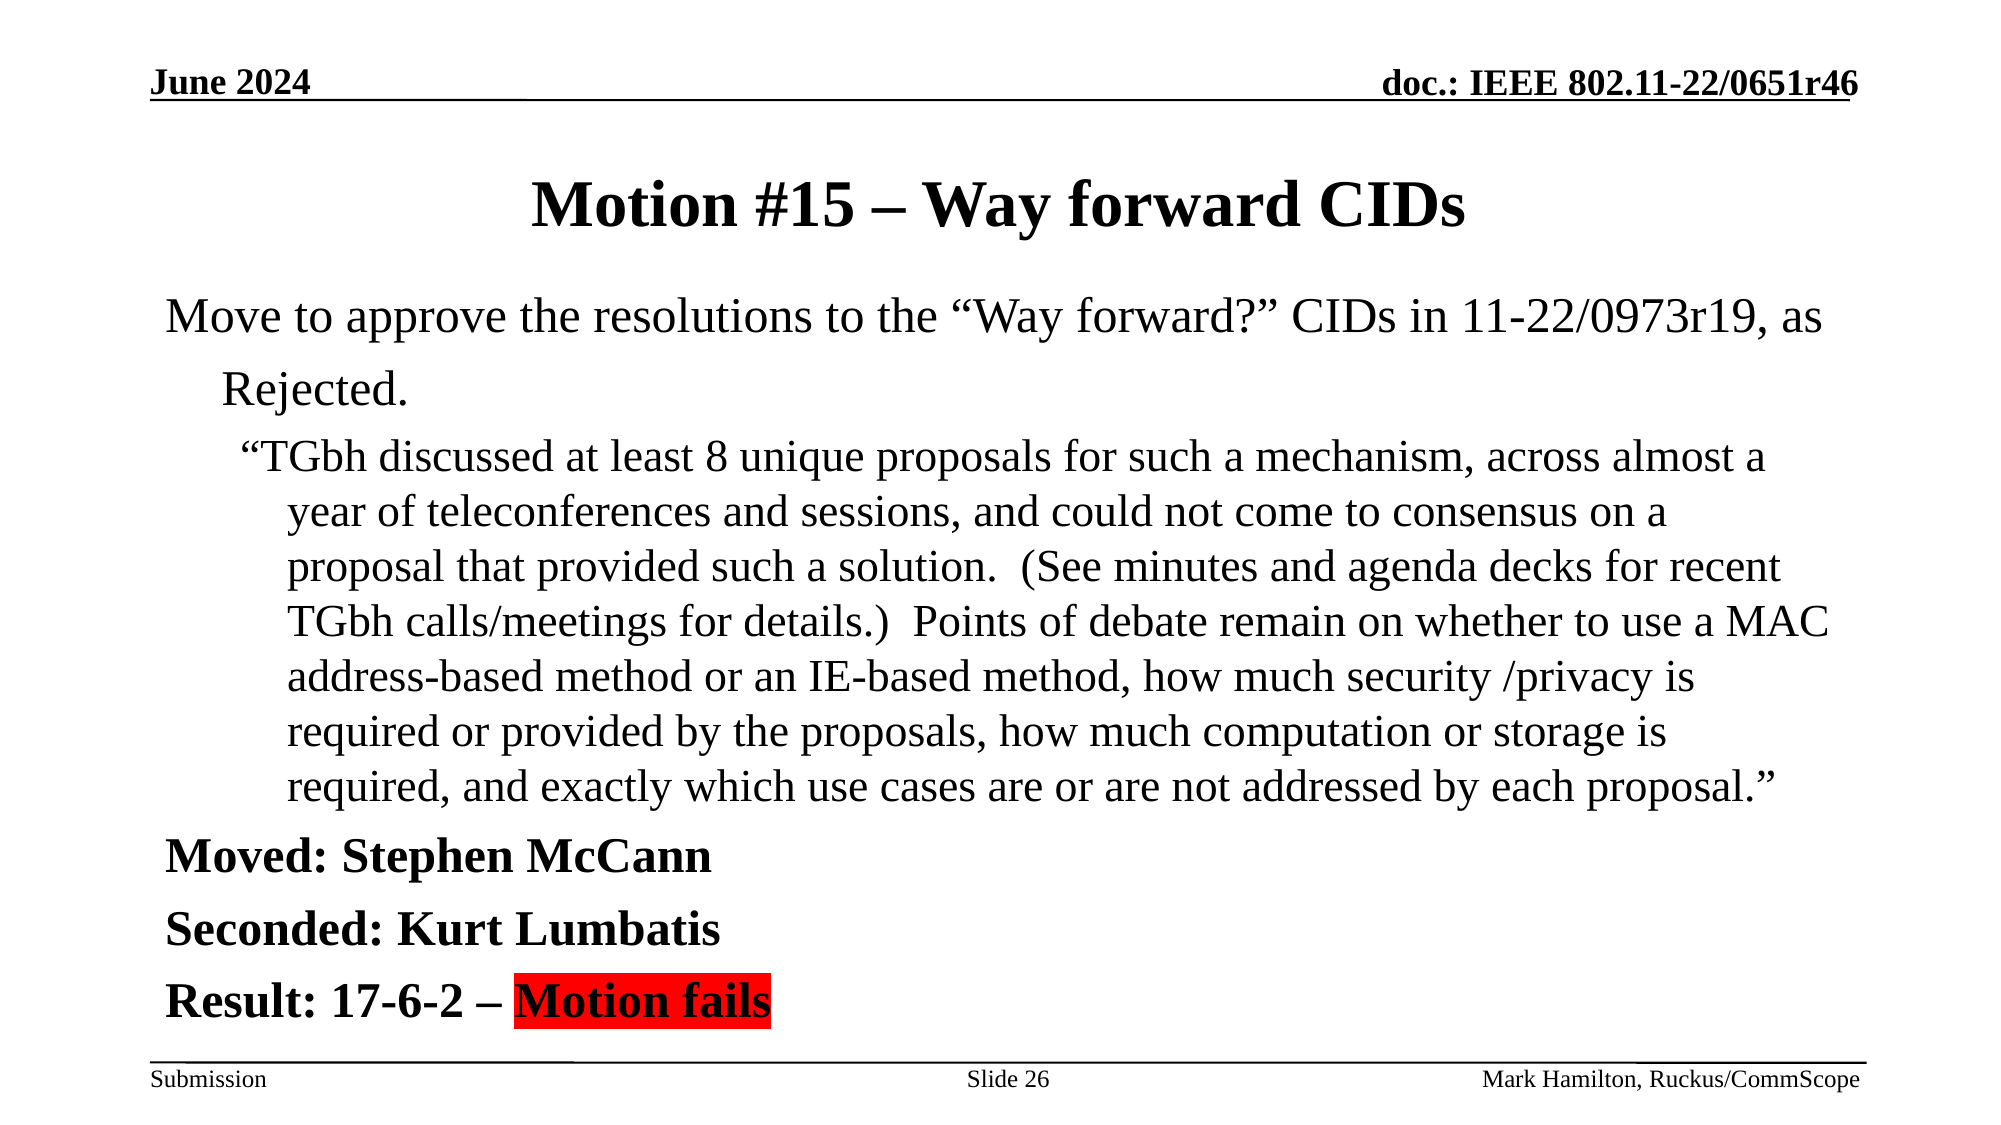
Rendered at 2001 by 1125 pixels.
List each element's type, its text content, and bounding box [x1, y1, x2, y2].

title Motion #15 – Way forward CIDs [149, 112, 1850, 274]
slide_number Slide 26 [950, 1061, 1067, 1123]
list Move to approve the resolutions to the “Way forward?” CIDs in 11-22/0973r19, as Rejected. “TGbh discussed at least 8 unique proposals for such a mechanism, across almost a year of teleconferences and sessions, and could not come to consensus on a proposal that provided such a solution. (See minutes and agenda decks for recent TGbh calls/meetings for details.) Points of debate remain on whether to use a MAC address-based method or an IE-based method, how much security /privacy is required or provided by the proposals, how much computation or storage is required, and exactly which use cases are or are not addressed by each proposal.” Moved: Stephen McCann Seconded: Kurt Lumbatis Result: 17-6-2 – Motion fails [149, 274, 1850, 1076]
